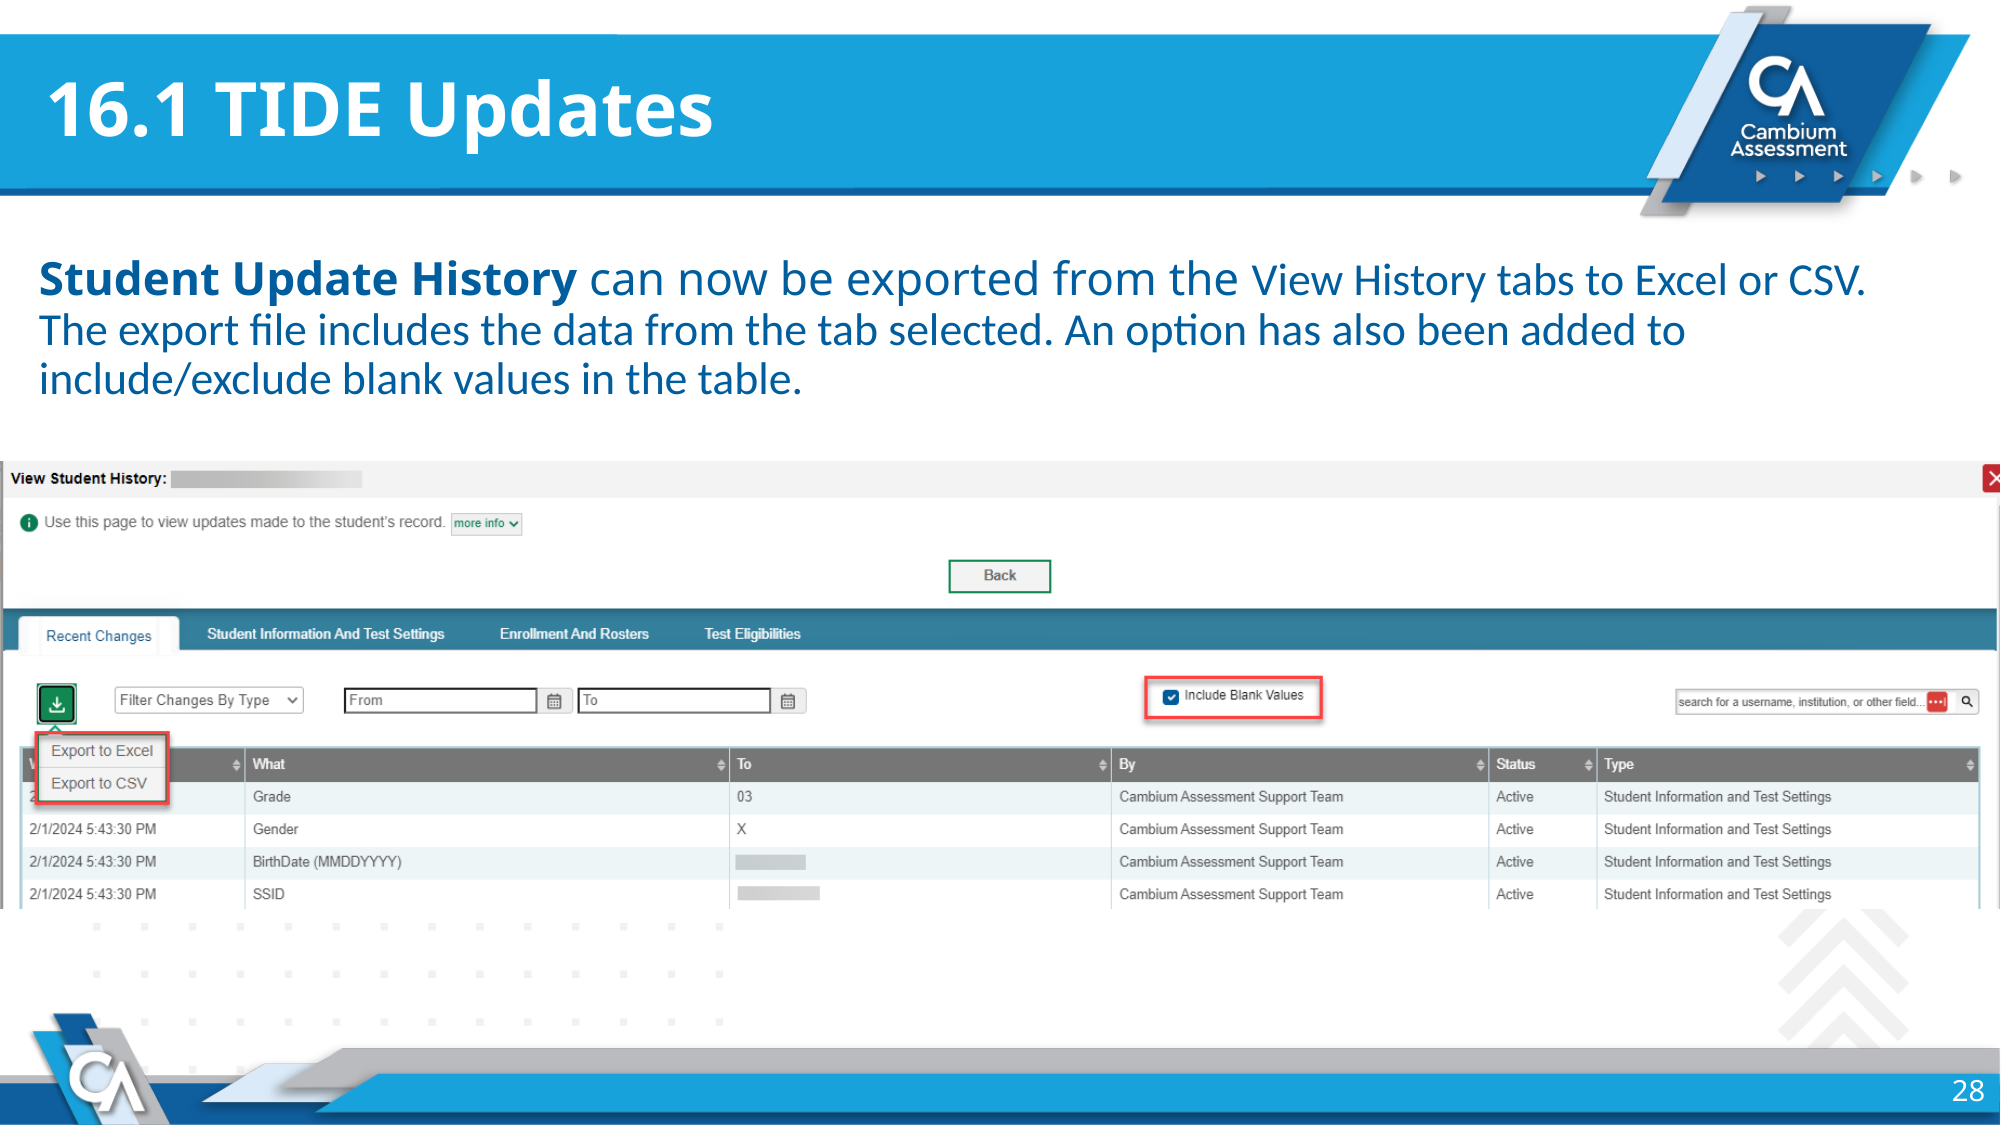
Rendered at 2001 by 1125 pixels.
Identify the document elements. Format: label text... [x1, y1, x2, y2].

picture [0, 0, 2001, 1125]
title 16.1 TIDE Updates [0, 35, 1647, 191]
slide_number 28 [1550, 1072, 2000, 1112]
list Student Update History can now be exported from the View History tabs to Excel or CSV. The export file includes the data from the tab selected. An option has also been added to include/exclude blank values in the table. [23, 230, 1924, 431]
